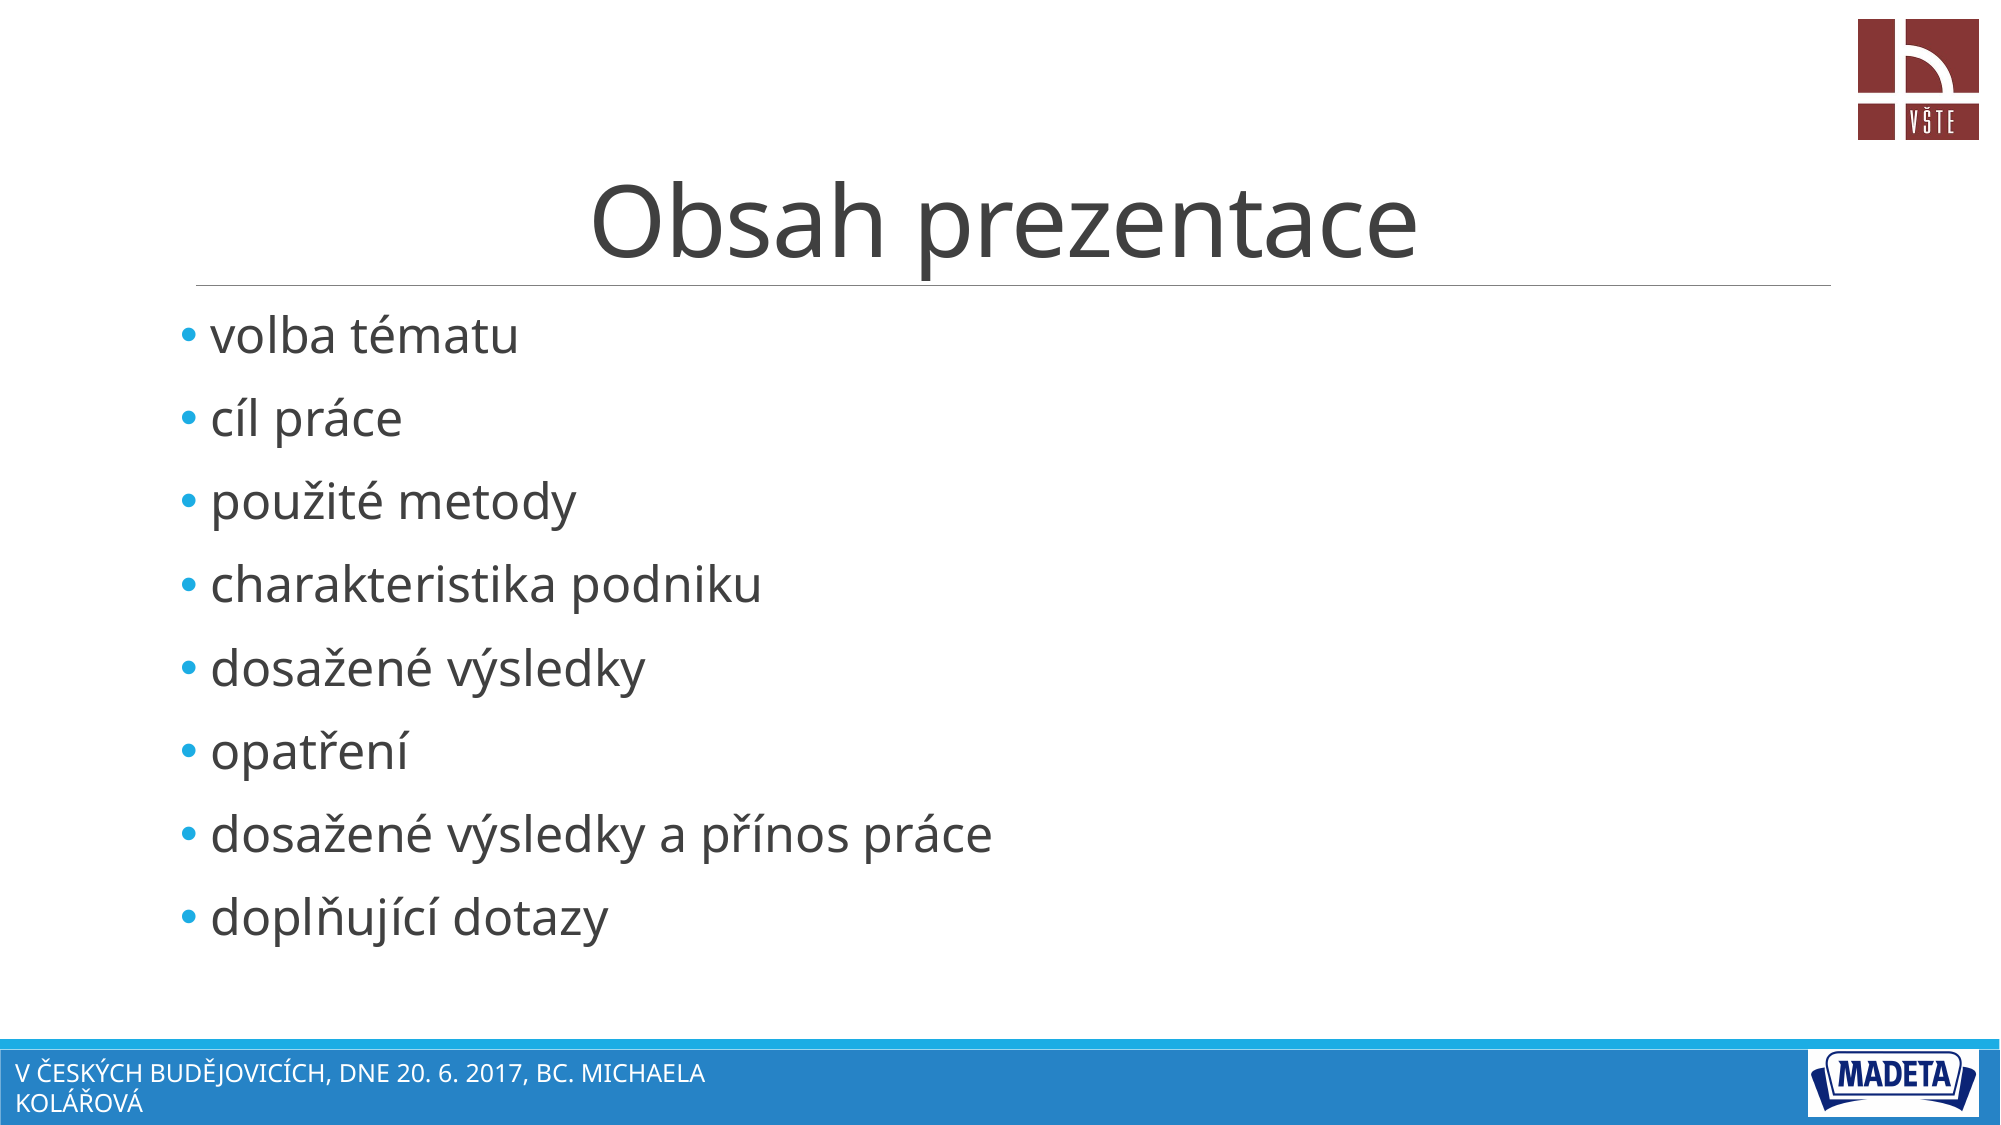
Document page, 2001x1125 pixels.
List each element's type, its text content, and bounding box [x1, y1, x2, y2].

list volba tématu cíl práce použité metody charakteristika podniku dosažené výsledky opatření dosažené výsledky a přínos práce doplňující dotazy [180, 302, 1830, 963]
picture [1807, 1049, 1979, 1118]
picture [1857, 18, 1979, 140]
title Obsah prezentace [180, 47, 1830, 285]
footer V ČESKÝCH BUDĚJOVICÍCH, DNE 20. 6. 2017, BC. MICHAELA KOLÁŘOVÁ [0, 1050, 792, 1125]
